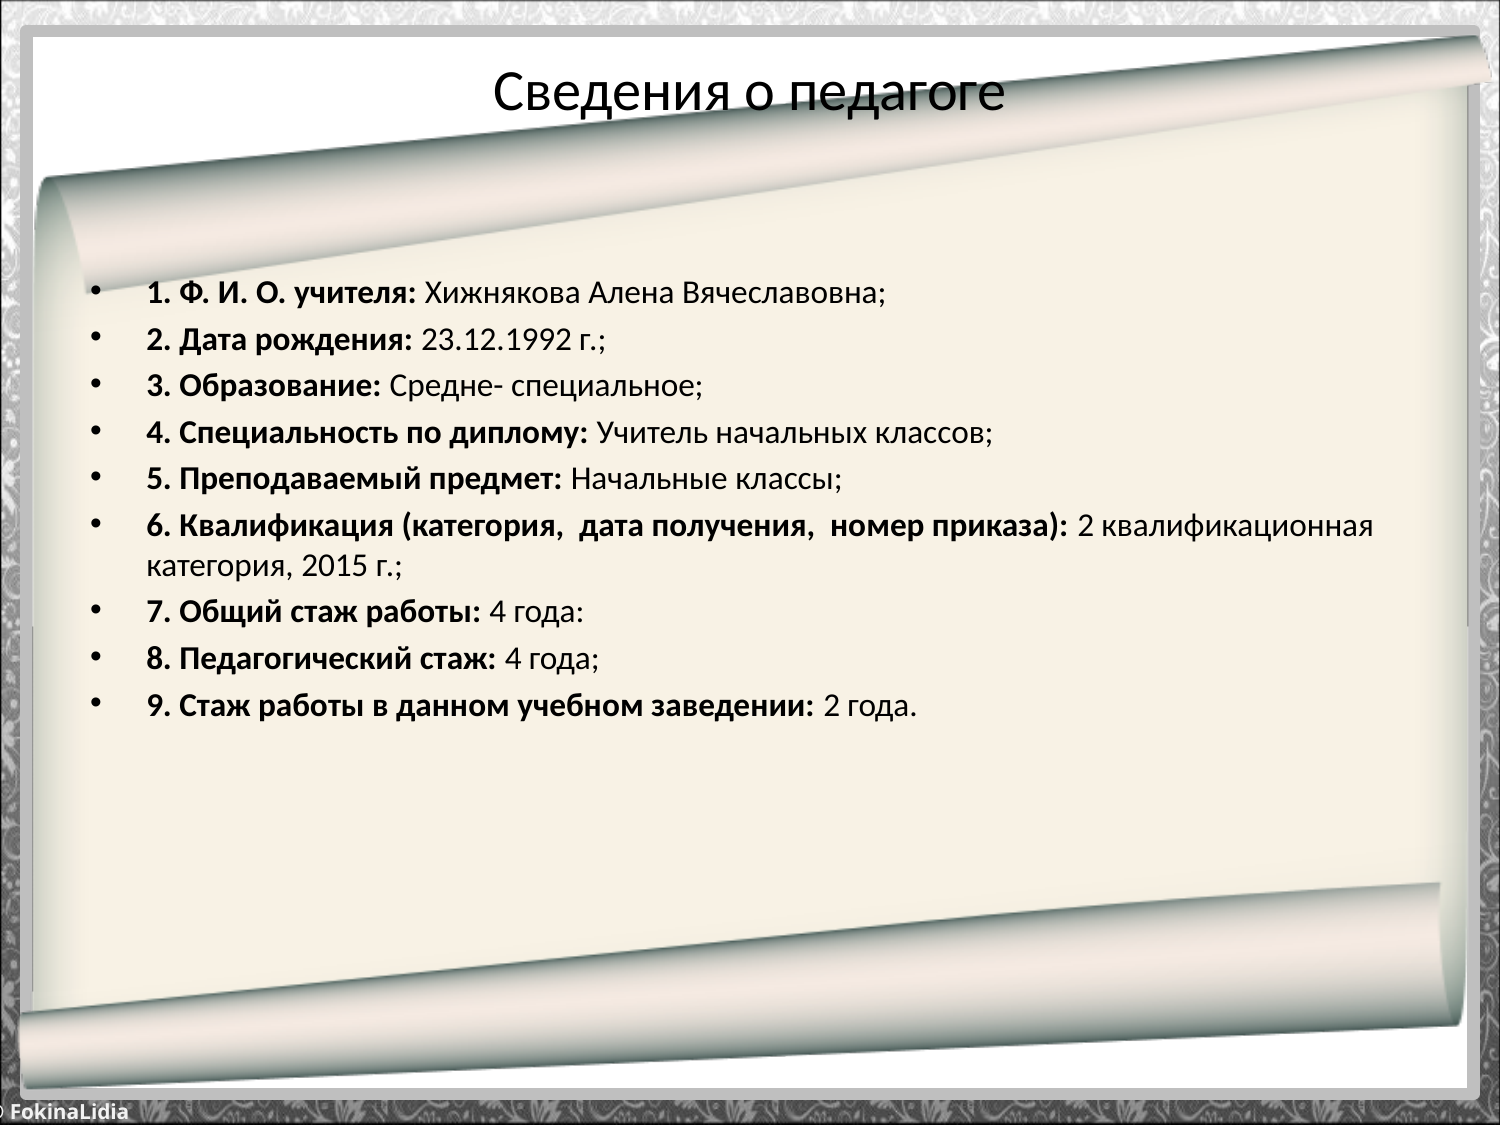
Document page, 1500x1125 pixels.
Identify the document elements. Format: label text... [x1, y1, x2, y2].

list 1. Ф. И. О. учителя: Хижнякова Алена Вячеславовна; 2. Дата рождения: 23.12.1992 г.; 3. Образование: Средне- специальное; 4. Специальность по диплому: Учитель начальных классов; 5. Преподаваемый предмет: Начальные классы; 6. Квалификация (категория, дата получения, номер приказа): 2 квалификационная категория, 2015 г.; 7. Общий стаж работы: 4 года: 8. Педагогический стаж: 4 года; 9. Стаж работы в данном учебном заведении: 2 года. [75, 262, 1425, 1005]
picture [0, 0, 1500, 1125]
title Сведения о педагоге [75, 45, 1425, 233]
